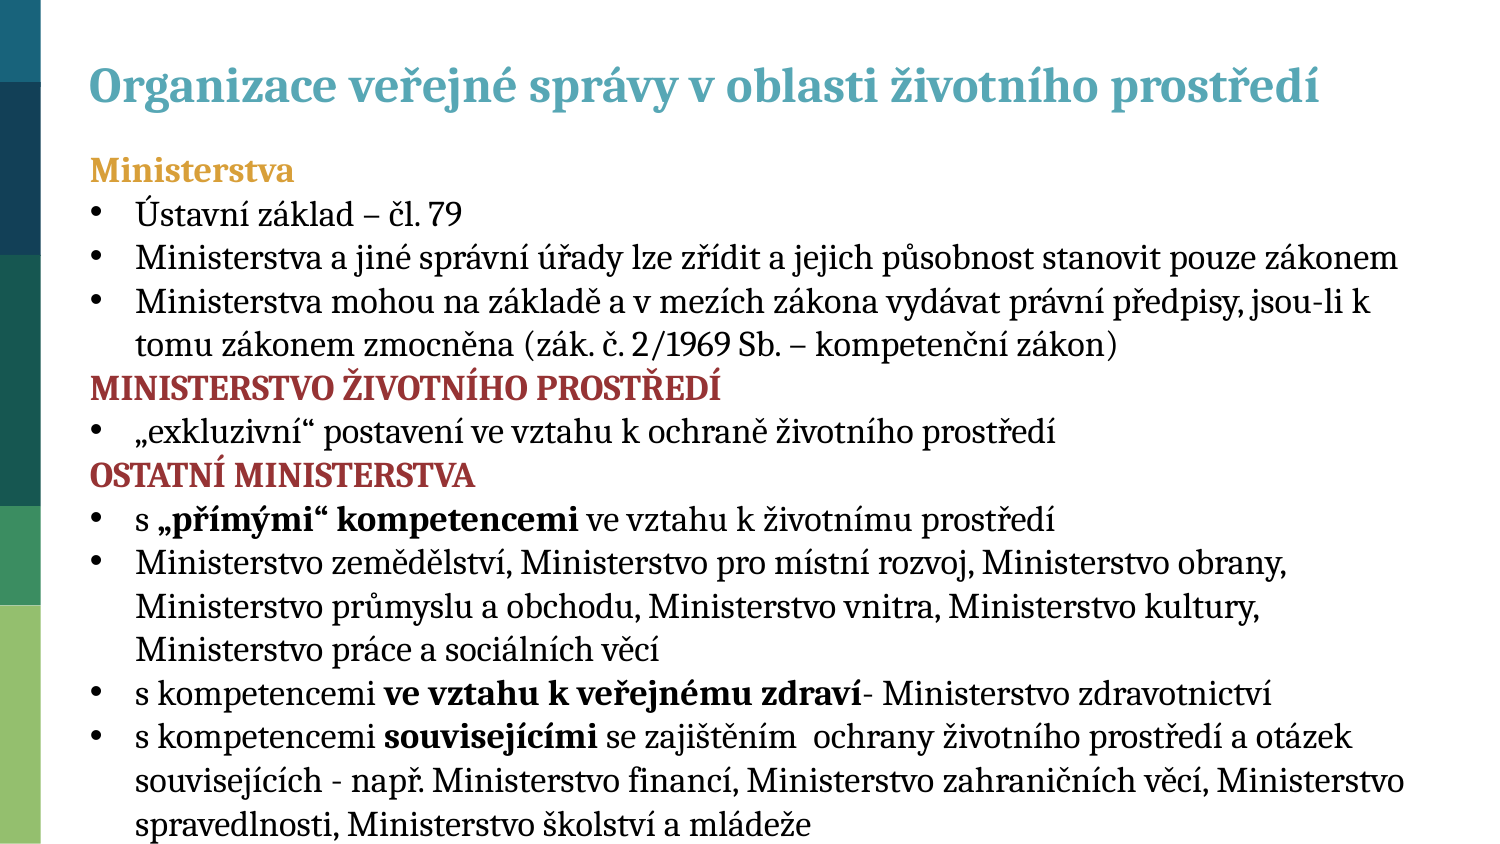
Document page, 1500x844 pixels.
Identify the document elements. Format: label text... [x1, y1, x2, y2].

text_box Ministerstva Ústavní základ – čl. 79 Ministerstva a jiné správní úřady lze zřídit a jejich působnost stanovit pouze zákonem Ministerstva mohou na základě a v mezích zákona vydávat právní předpisy, jsou-li k tomu zákonem zmocněna (zák. č. 2/1969 Sb. – kompetenční zákon) MINISTERSTVO ŽIVOTNÍHO PROSTŘEDÍ „exkluzivní“ postavení ve vztahu k ochraně životního prostředí OSTATNÍ MINISTERSTVA s „přímými“ kompetencemi ve vztahu k životnímu prostředí Ministerstvo zemědělství, Ministerstvo pro místní rozvoj, Ministerstvo obrany, Ministerstvo průmyslu a obchodu, Ministerstvo vnitra, Ministerstvo kultury, Ministerstvo práce a sociálních věcí s kompetencemi ve vztahu k veřejnému zdraví- Ministerstvo zdravotnictví s kompetencemi souvisejícími se zajištěním ochrany životního prostředí a otázek souvisejících - např. Ministerstvo financí, Ministerstvo zahraničních věcí, Ministerstvo spravedlnosti, Ministerstvo školství a mládeže [74, 138, 1425, 844]
text_box Organizace veřejné správy v oblasti životního prostředí [74, 45, 1425, 138]
